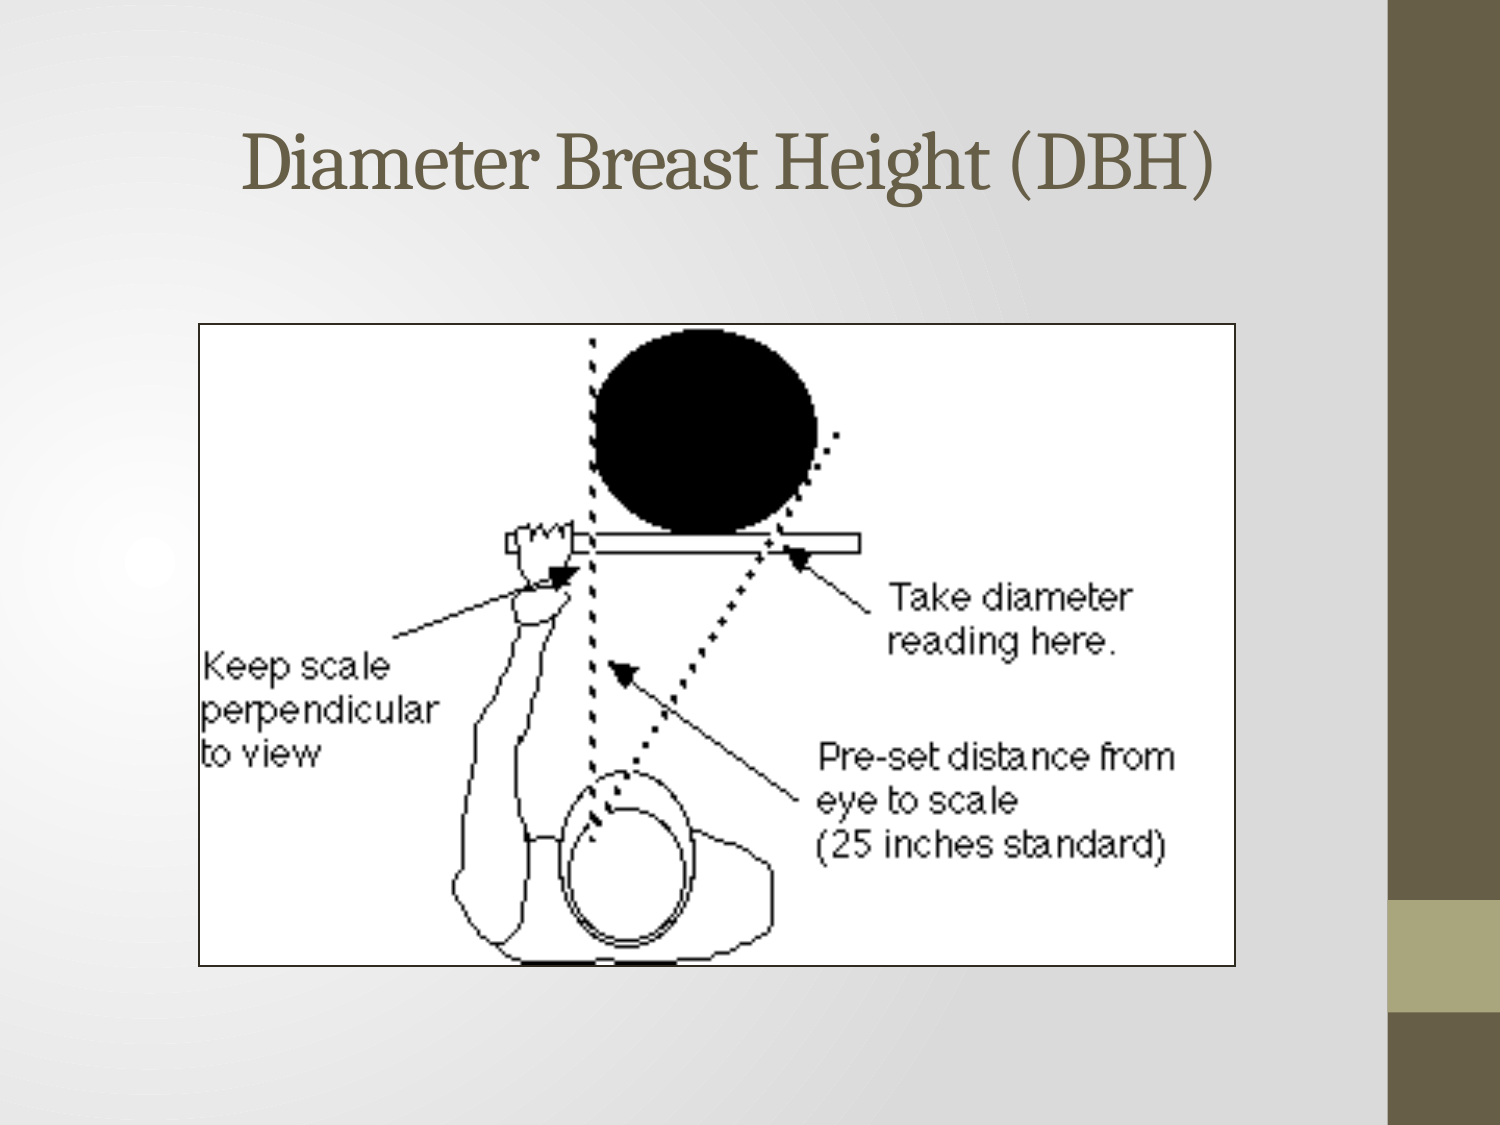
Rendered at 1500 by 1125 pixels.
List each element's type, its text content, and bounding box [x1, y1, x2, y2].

title Diameter Breast Height (DBH) [225, 62, 1313, 250]
picture [199, 324, 1235, 966]
